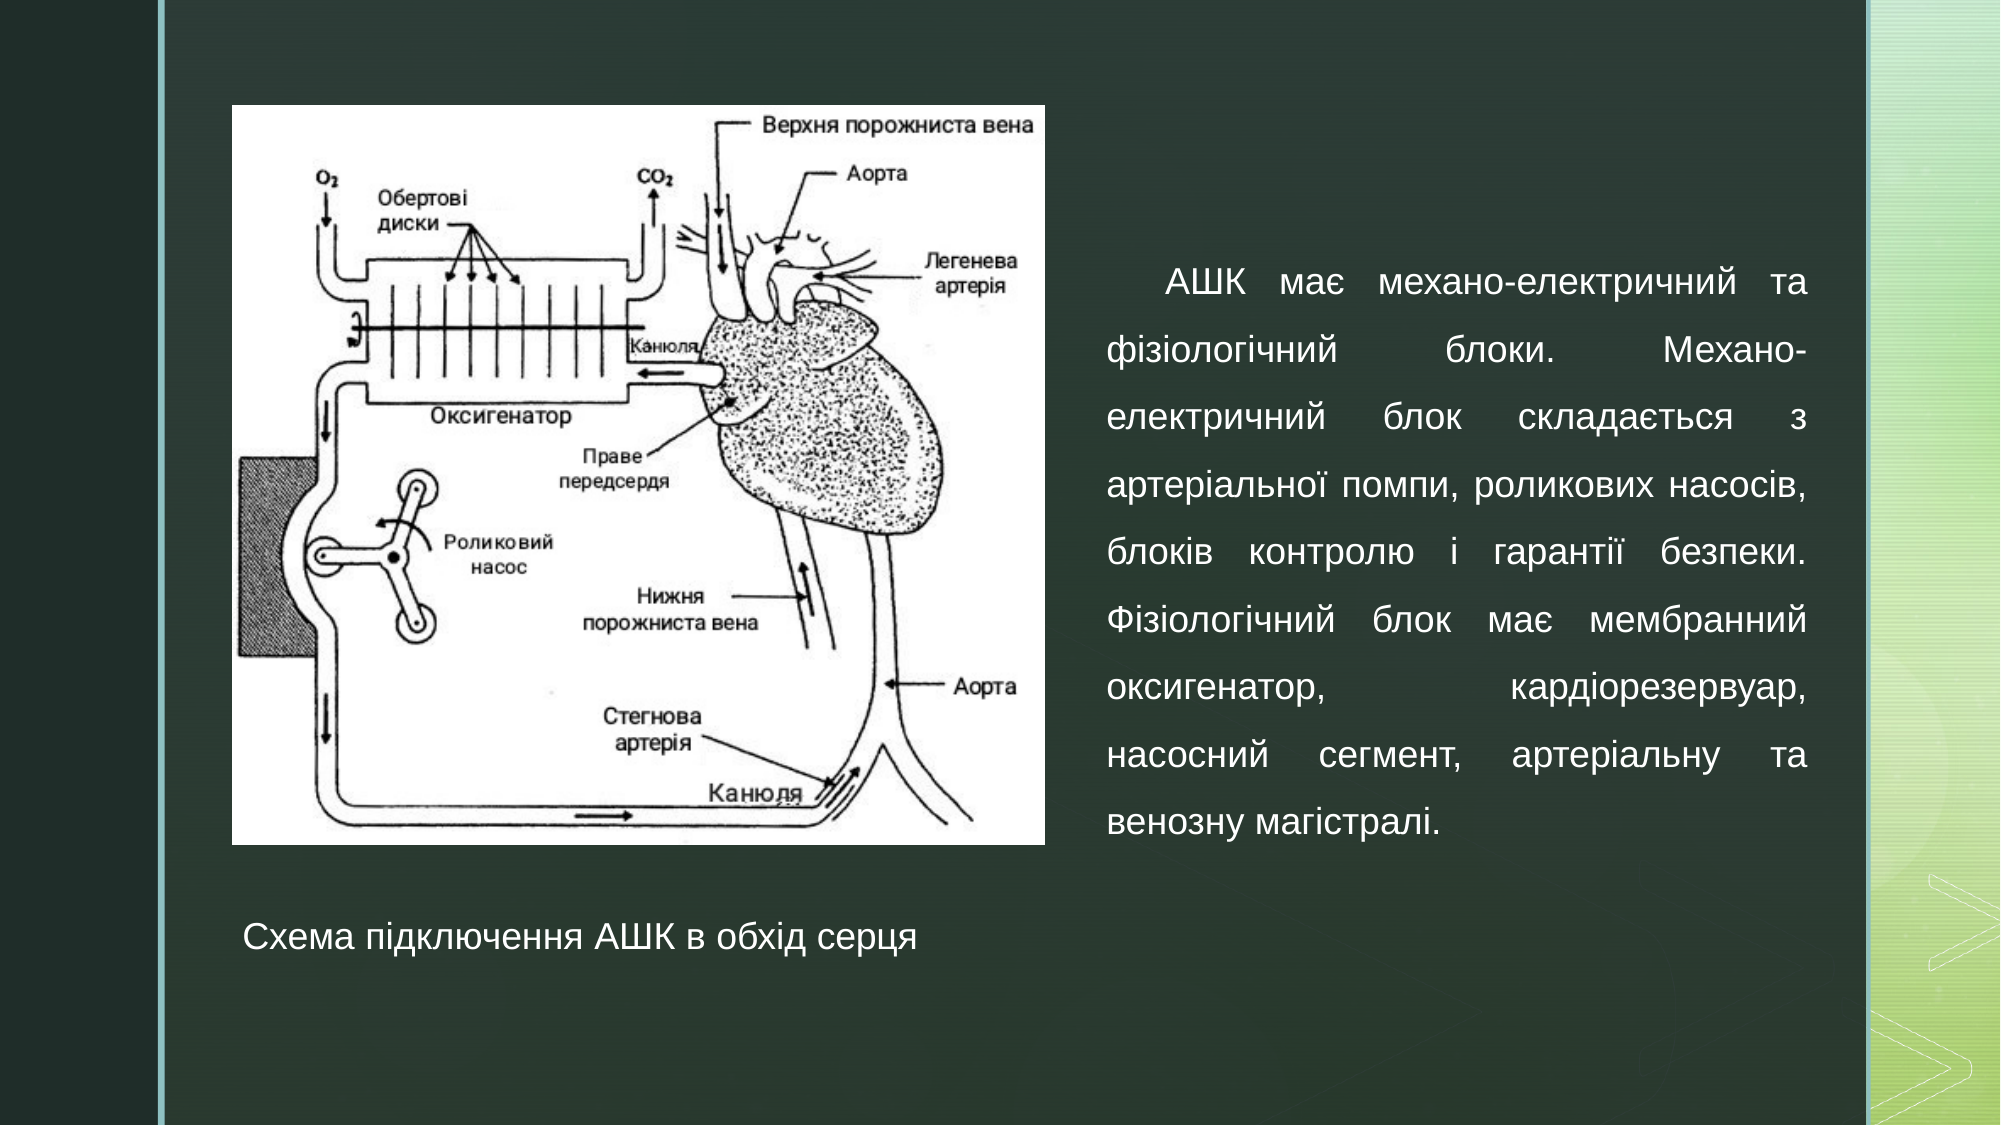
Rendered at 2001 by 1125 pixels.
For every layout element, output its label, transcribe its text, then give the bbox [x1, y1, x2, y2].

text_box АШК має механо-електричний та фізіологічний блоки. Механо- електричний блок складається з артеріальної помпи, роликових насосів, блоків контролю і гарантії безпеки. Фізіологічний блок має мембранний оксигенатор, кардіорезервуар, насосний сегмент, артеріальну та венозну магістралі. [1077, 227, 1890, 850]
picture [232, 104, 1045, 845]
text_box Схема підключення АШК в обхід серця [77, 904, 1078, 965]
picture [1871, 0, 2001, 1125]
